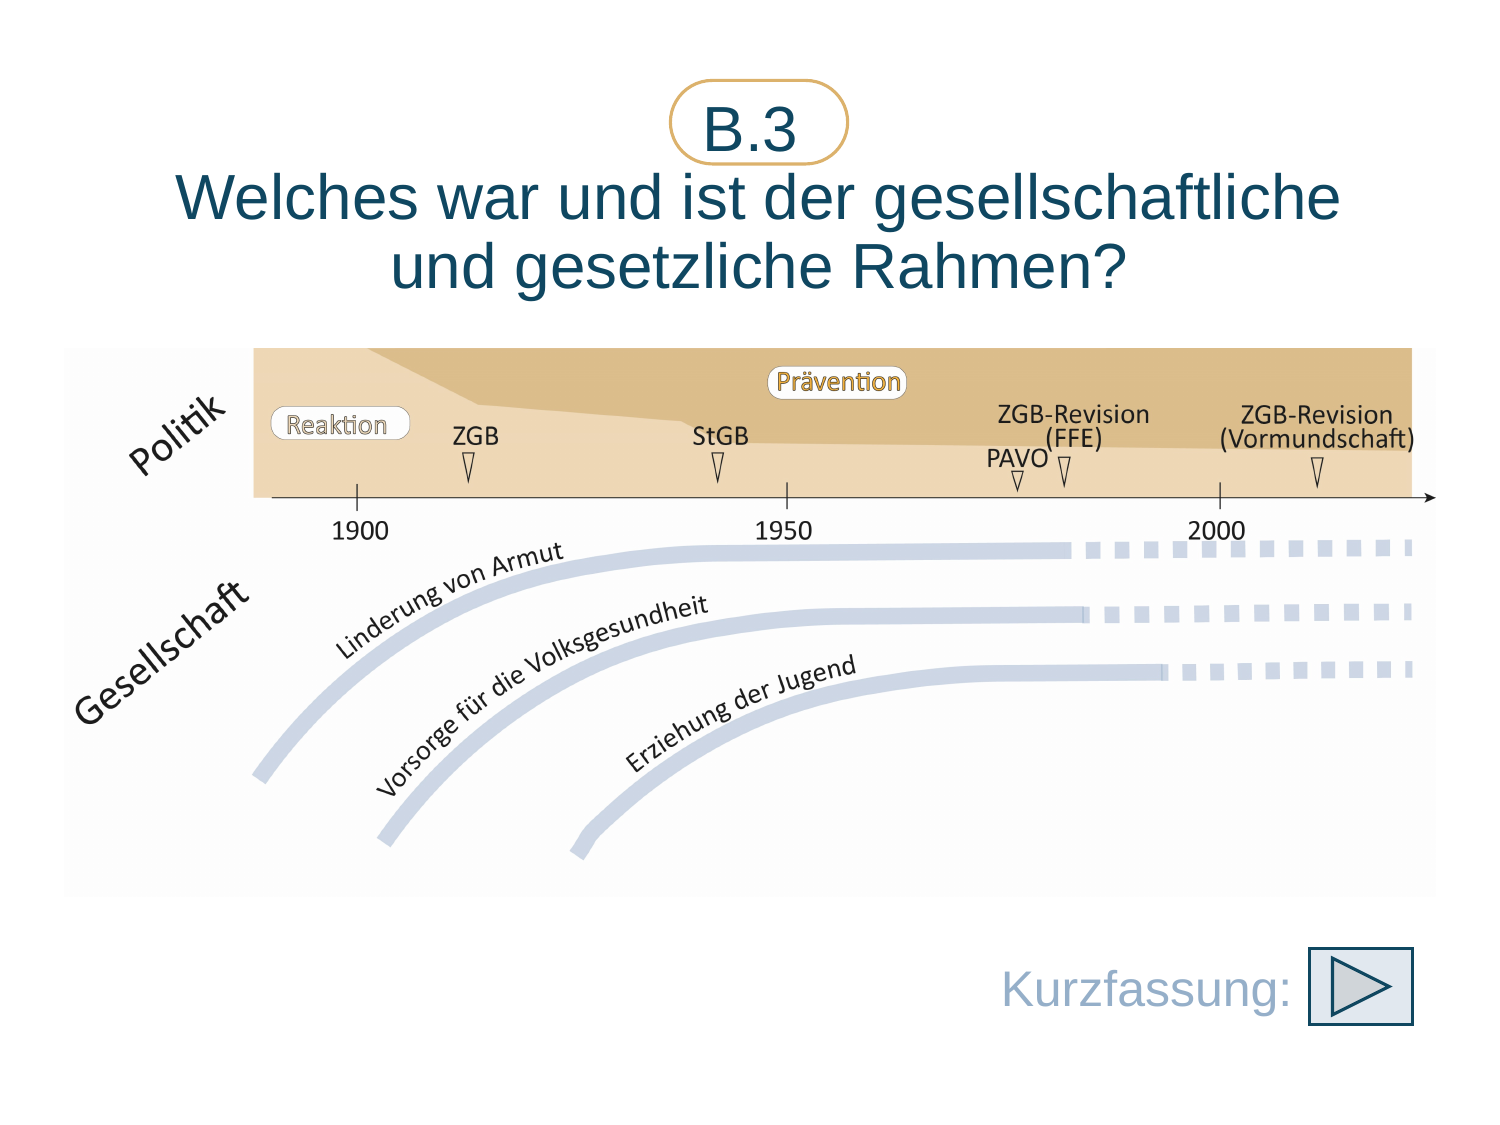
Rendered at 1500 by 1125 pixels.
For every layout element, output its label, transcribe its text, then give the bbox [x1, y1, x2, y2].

title B.3 Welches war und ist der gesellschaftliche und gesetzliche Rahmen? [121, 84, 1397, 310]
text_box [668, 78, 850, 166]
picture [64, 347, 1436, 898]
text_box Kurzfassung: [986, 948, 1308, 1024]
text_box [1308, 947, 1414, 1026]
